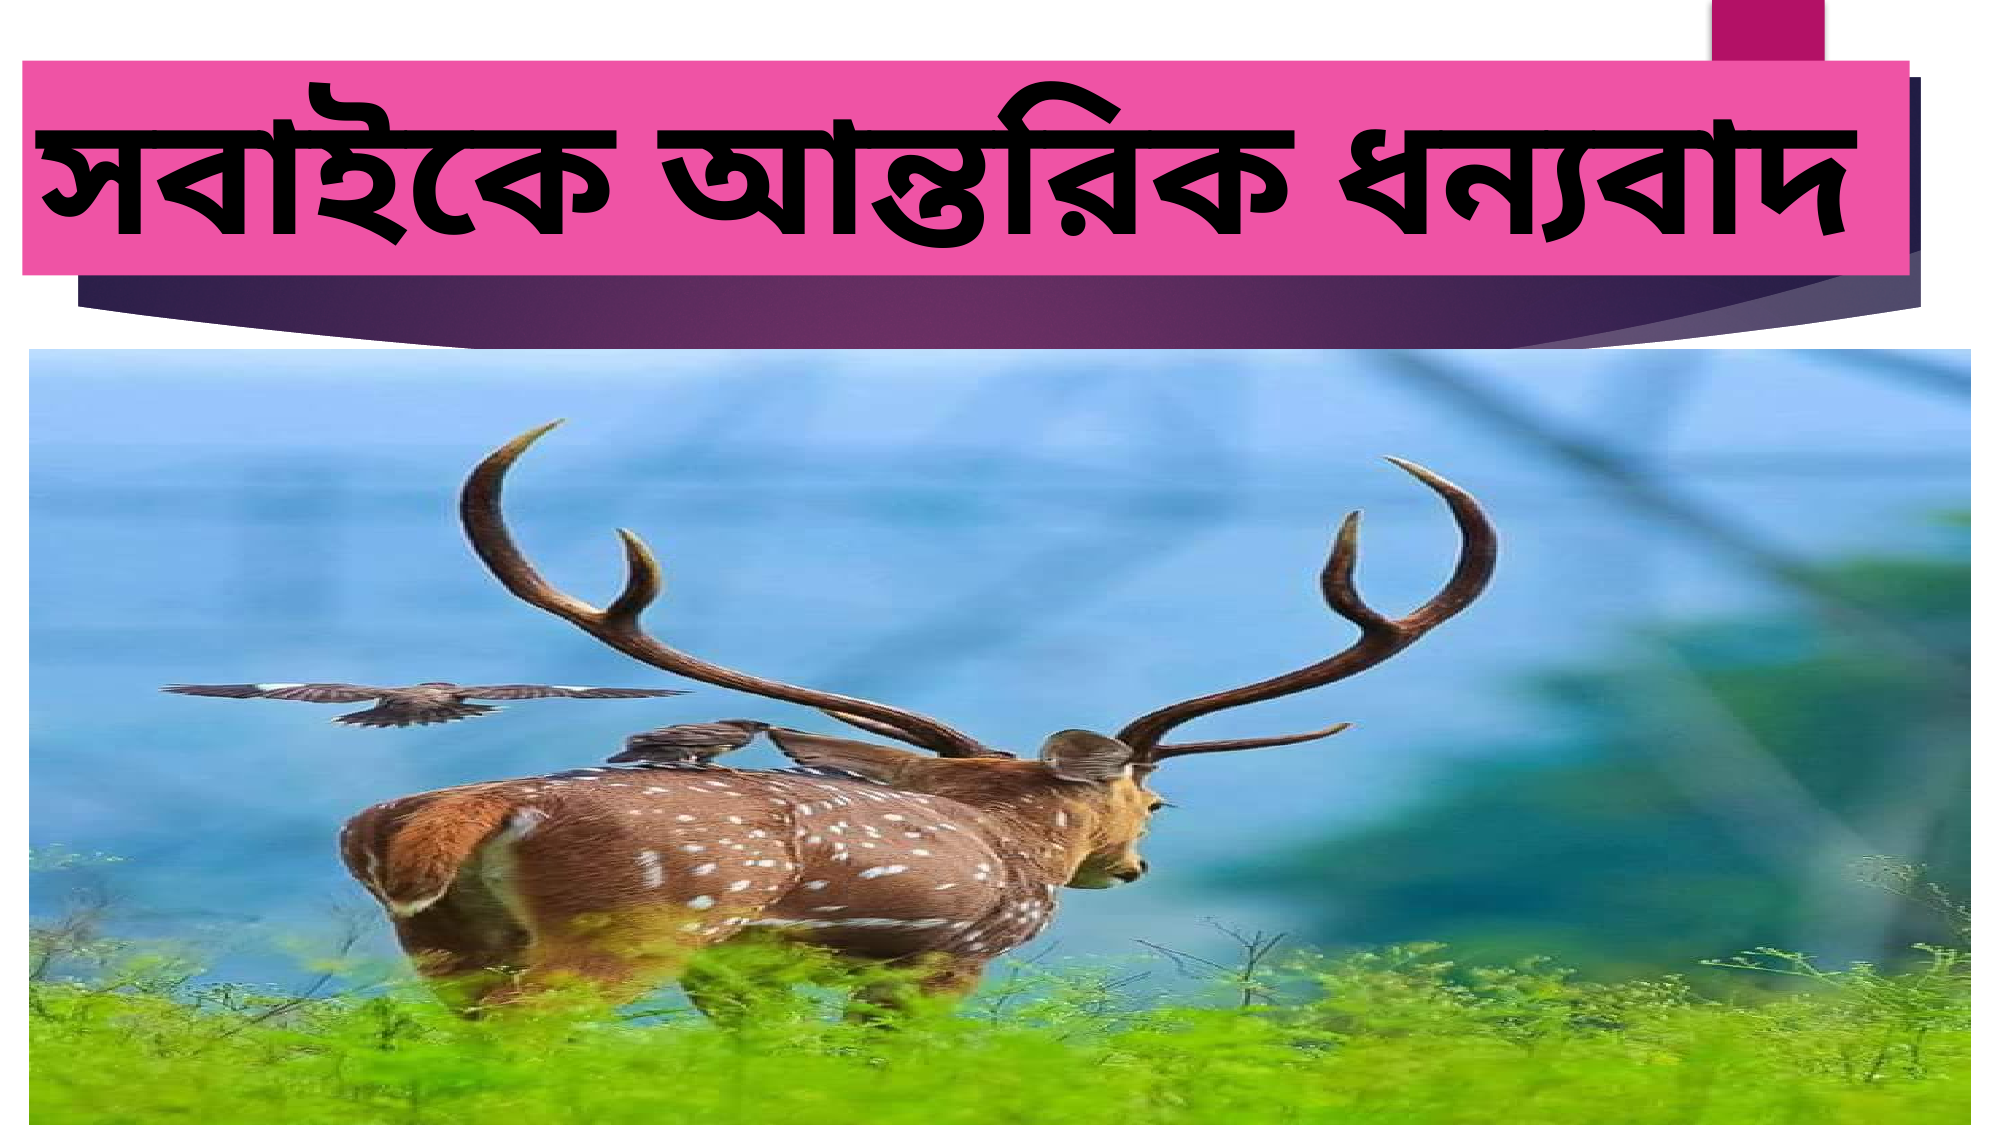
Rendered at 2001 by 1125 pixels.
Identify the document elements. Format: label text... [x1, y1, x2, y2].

picture [28, 348, 1971, 1125]
text_box সবাইকে আন্তরিক ধন্যবাদ [22, 60, 1910, 276]
